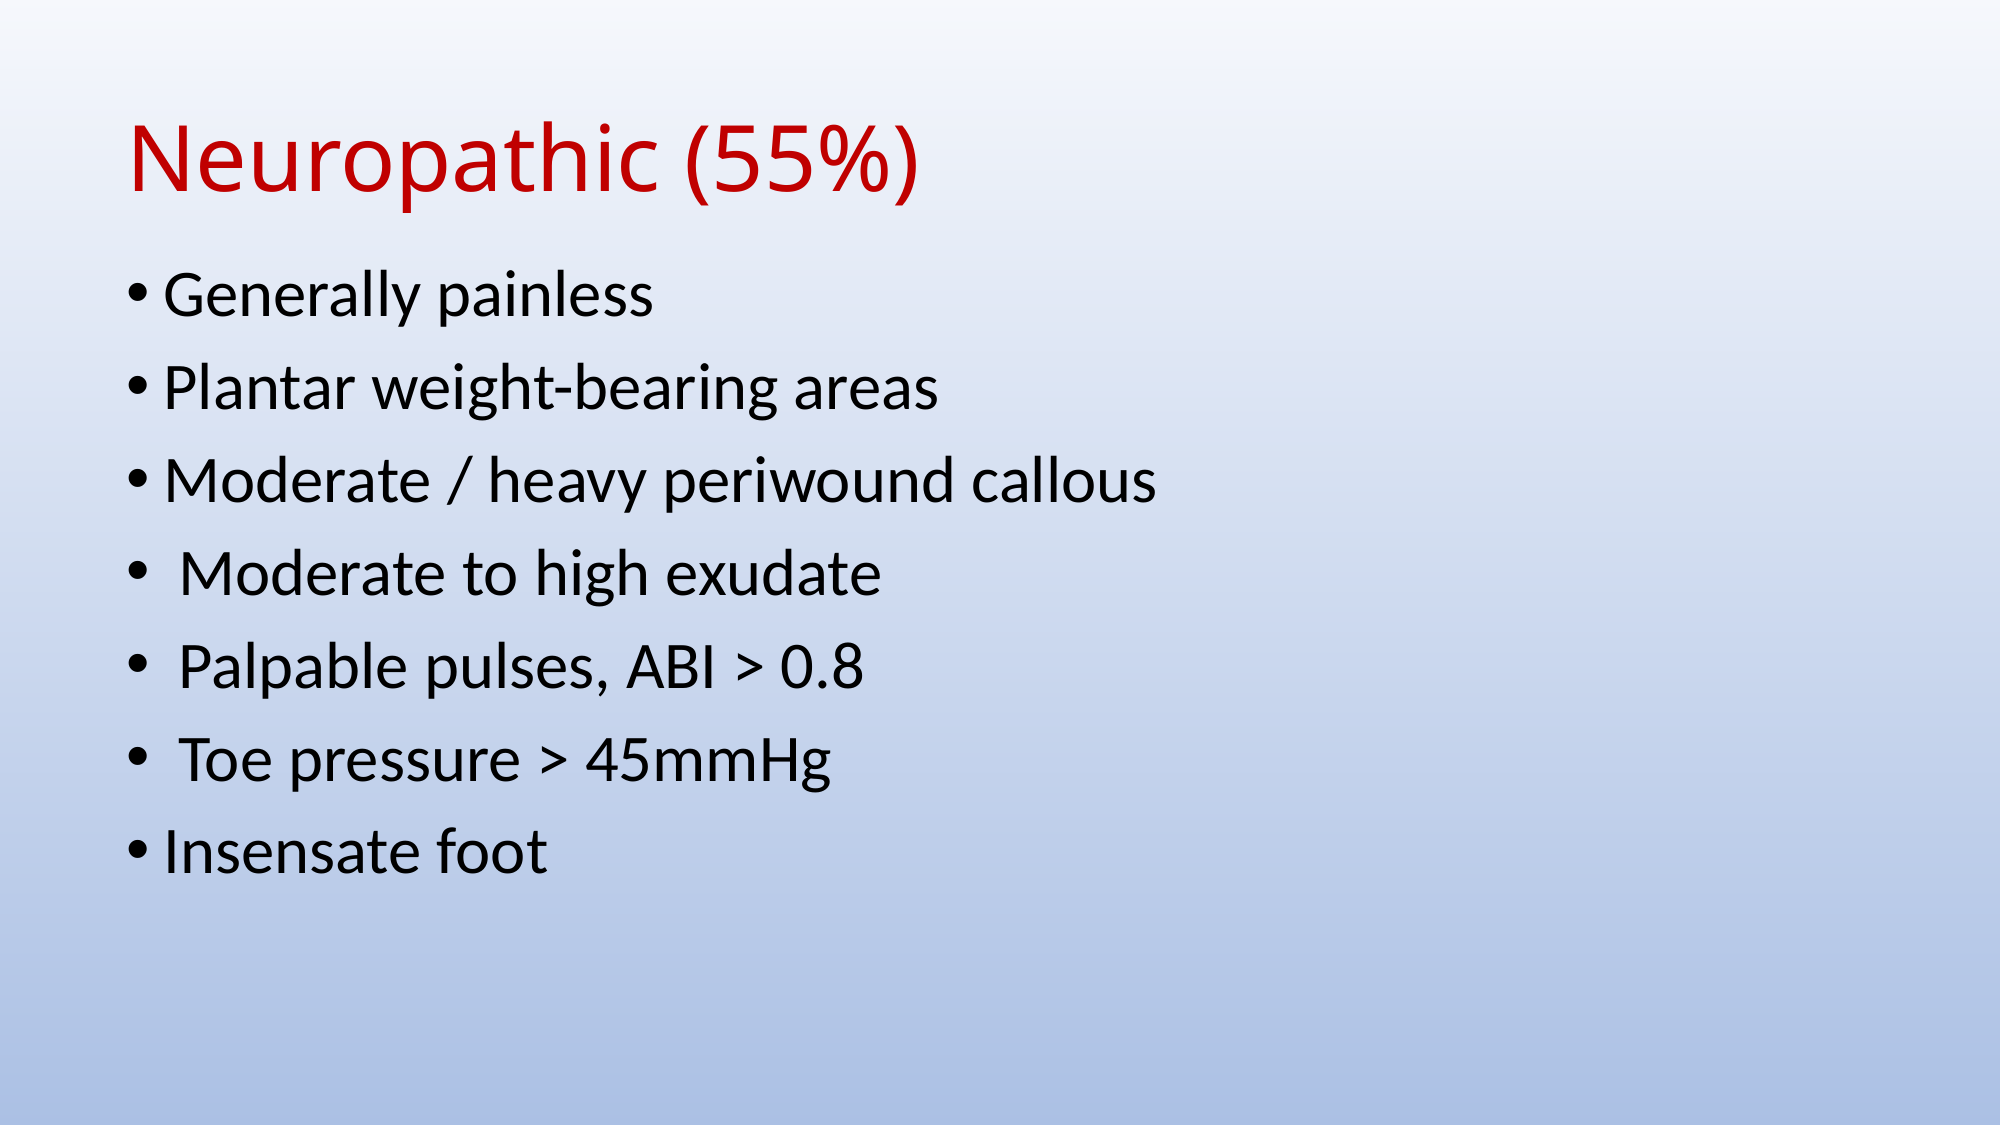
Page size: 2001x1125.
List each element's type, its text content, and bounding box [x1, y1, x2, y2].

list Generally painless Plantar weight-bearing areas Moderate / heavy periwound callous Moderate to high exudate Palpable pulses, ABI > 0.8 Toe pressure > 45mmHg Insensate foot [111, 251, 1522, 991]
title Neuropathic (55%) [111, 71, 1522, 251]
